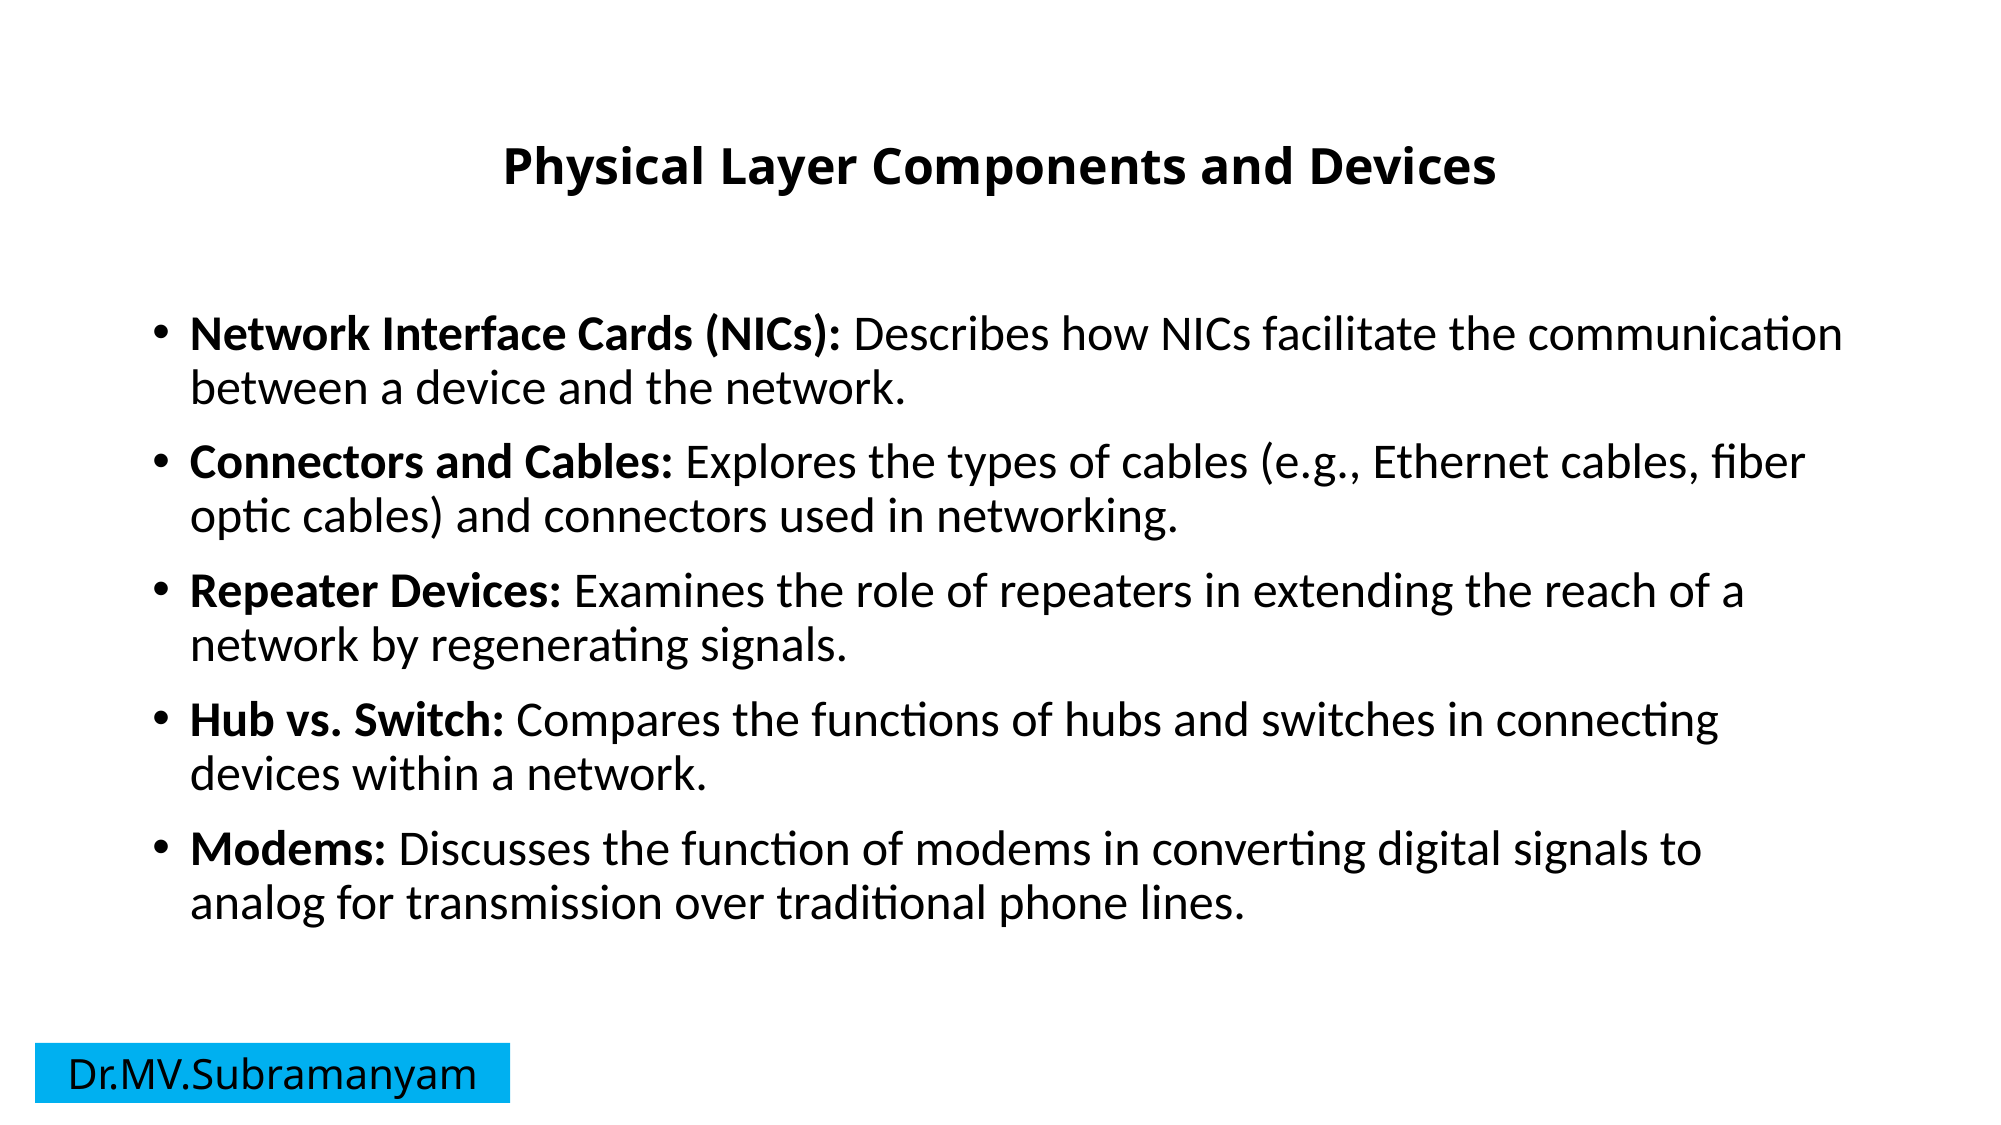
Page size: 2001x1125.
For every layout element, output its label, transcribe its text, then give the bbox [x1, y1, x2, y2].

title Physical Layer Components and Devices [137, 59, 1863, 278]
list Network Interface Cards (NICs): Describes how NICs facilitate the communication between a device and the network. Connectors and Cables: Explores the types of cables (e.g., Ethernet cables, fiber optic cables) and connectors used in networking. Repeater Devices: Examines the role of repeaters in extending the reach of a network by regenerating signals. Hub vs. Switch: Compares the functions of hubs and switches in connecting devices within a network. Modems: Discusses the function of modems in converting digital signals to analog for transmission over traditional phone lines. [137, 299, 1863, 1014]
footer Dr.MV.Subramanyam [35, 1042, 511, 1103]
